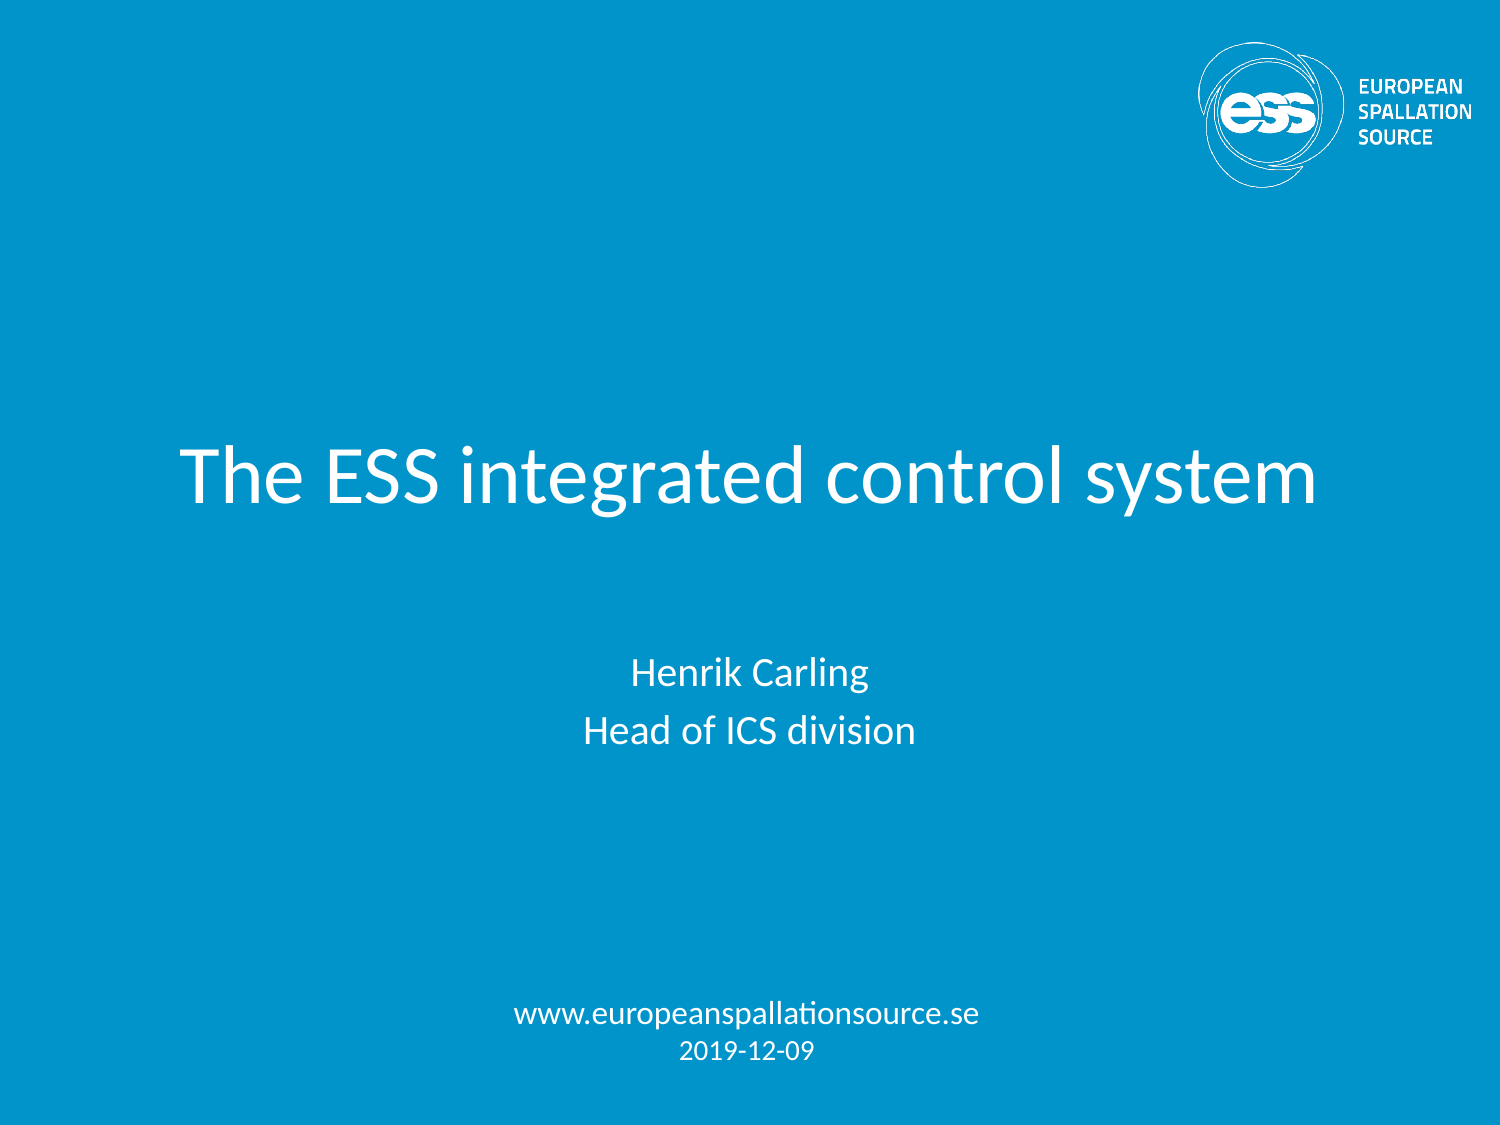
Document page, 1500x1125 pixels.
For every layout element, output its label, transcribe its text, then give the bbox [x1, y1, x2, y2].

picture [1450, 79, 1455, 93]
subtitle Henrik Carling Head of ICS division [225, 637, 1275, 925]
title The ESS integrated control system [112, 349, 1388, 591]
text_box www.europeanspallationsource.se 2019-12-09 [371, 975, 1122, 1074]
picture [1446, 105, 1457, 119]
picture [1221, 93, 1315, 133]
picture [1402, 79, 1409, 91]
picture [1386, 79, 1395, 93]
picture [1466, 105, 1470, 118]
picture [1360, 105, 1367, 111]
picture [1360, 112, 1367, 119]
picture [1417, 105, 1427, 118]
picture [1371, 130, 1381, 144]
picture [1398, 80, 1406, 93]
picture [1385, 130, 1395, 144]
picture [1396, 105, 1403, 118]
picture [1461, 105, 1465, 118]
picture [1399, 130, 1408, 144]
picture [1360, 79, 1368, 93]
picture [1383, 105, 1393, 118]
picture [1437, 79, 1447, 93]
picture [1360, 130, 1367, 144]
picture [1426, 79, 1434, 93]
picture [1429, 105, 1438, 118]
picture [1407, 105, 1414, 118]
picture [1411, 130, 1420, 144]
picture [1371, 105, 1380, 118]
picture [1455, 79, 1461, 93]
picture [1372, 79, 1381, 93]
picture [1413, 79, 1422, 93]
picture [1424, 130, 1432, 144]
